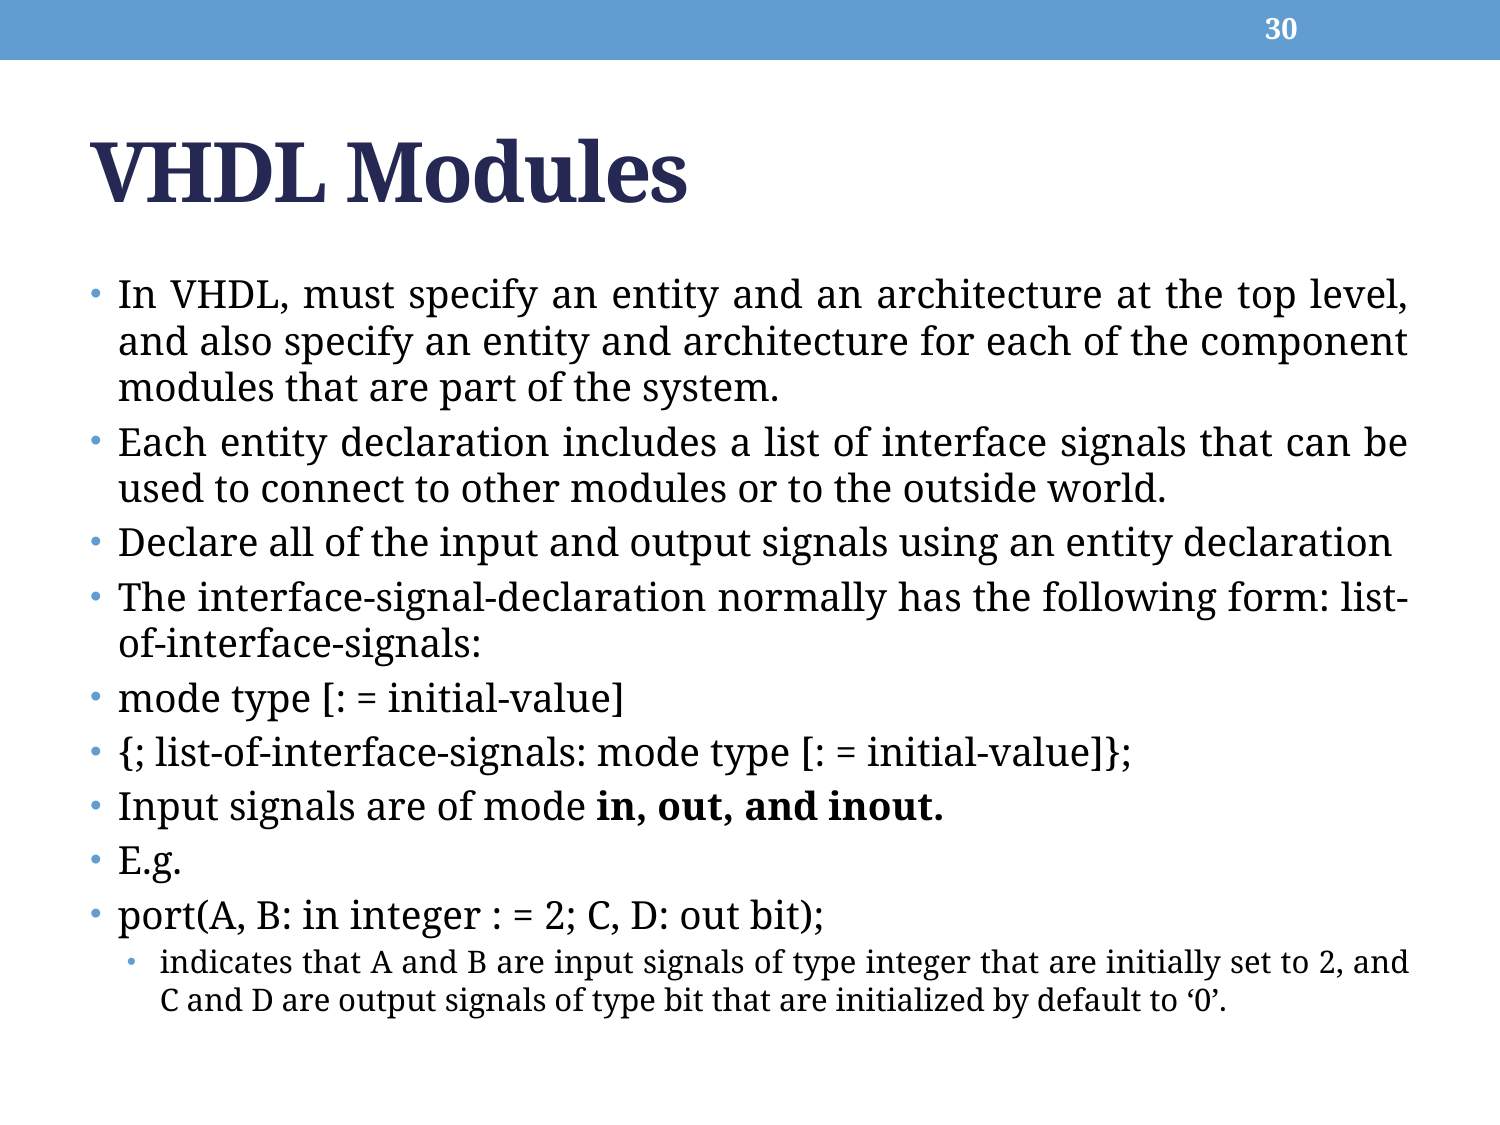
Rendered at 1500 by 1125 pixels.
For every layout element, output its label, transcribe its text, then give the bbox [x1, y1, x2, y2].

list In VHDL, must specify an entity and an architecture at the top level, and also specify an entity and architecture for each of the component modules that are part of the system. Each entity declaration includes a list of interface signals that can be used to connect to other modules or to the outside world. Declare all of the input and output signals using an entity declaration The interface-signal-declaration normally has the following form: list-of-interface-signals: mode type [: = initial-value] {; list-of-interface-signals: mode type [: = initial-value]}; Input signals are of mode in, out, and inout. E.g. port(A, B: in integer : = 2; C, D: out bit); indicates that A and B are input signals of type integer that are initially set to 2, and C and D are output signals of type bit that are initialized by default to ‘0’. [75, 262, 1425, 1063]
title VHDL Modules [75, 87, 1425, 250]
slide_number 30 [1250, 3, 1425, 57]
